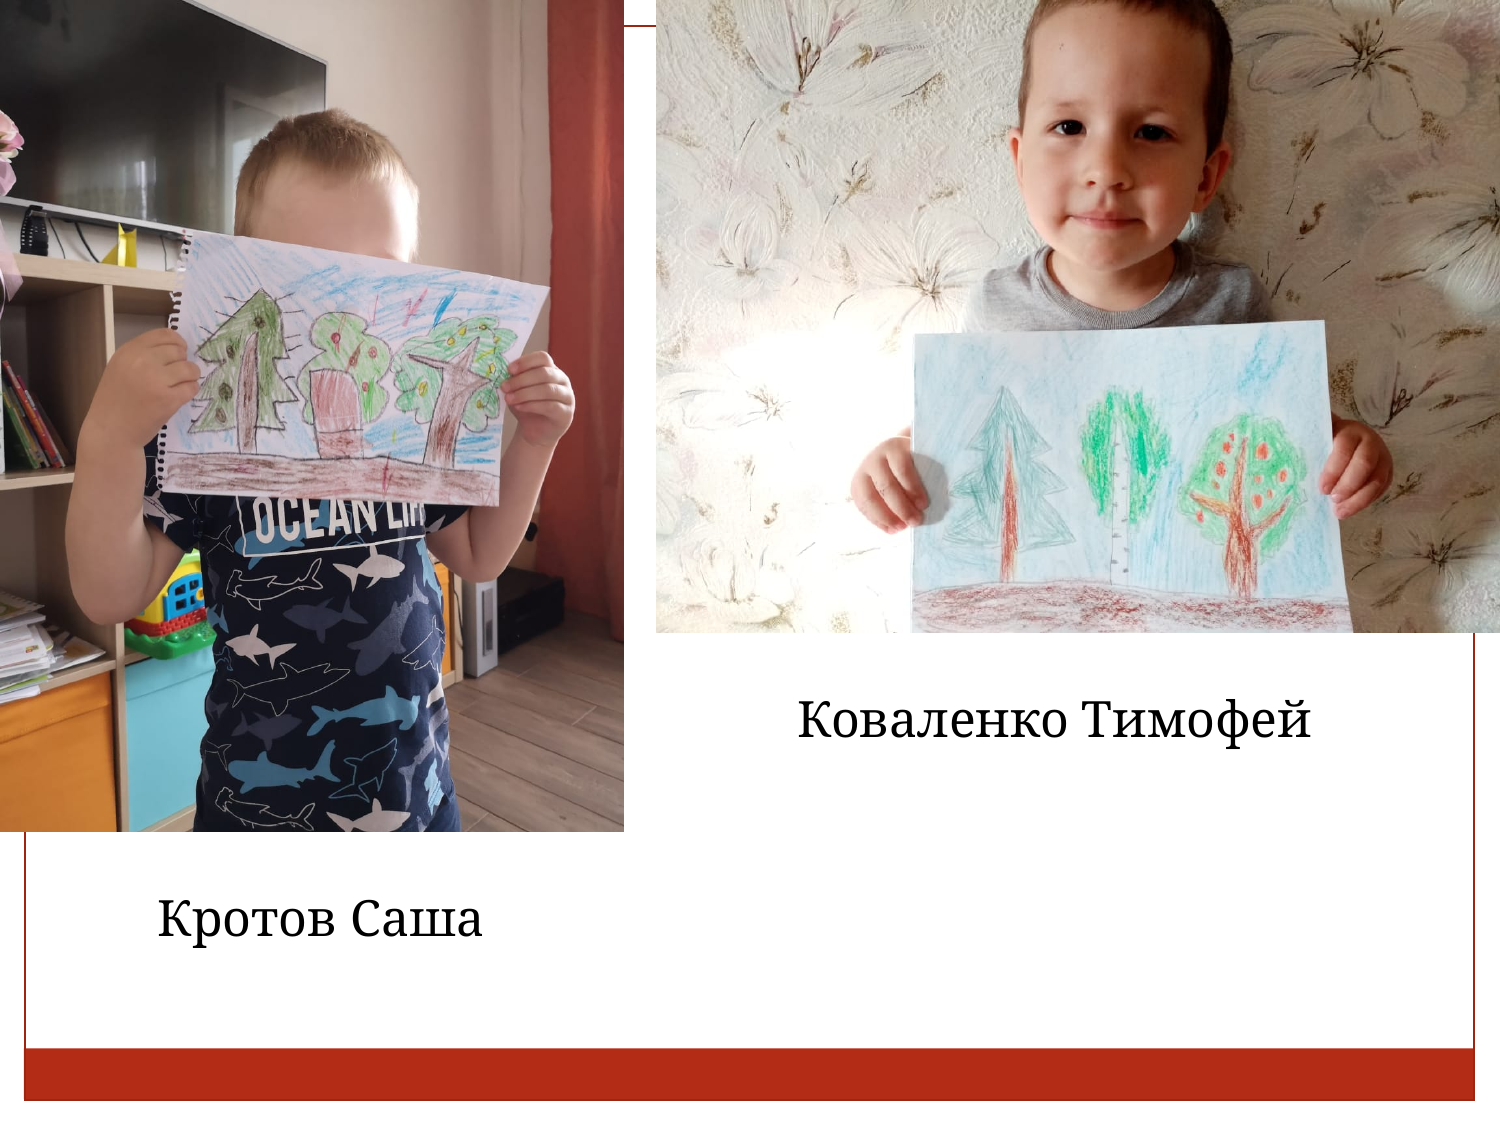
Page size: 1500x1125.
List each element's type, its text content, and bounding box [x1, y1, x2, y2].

text_box Кротов Саша [142, 878, 500, 954]
text_box Коваленко Тимофей [782, 679, 1327, 755]
picture [0, 0, 625, 833]
picture [655, 0, 1500, 633]
